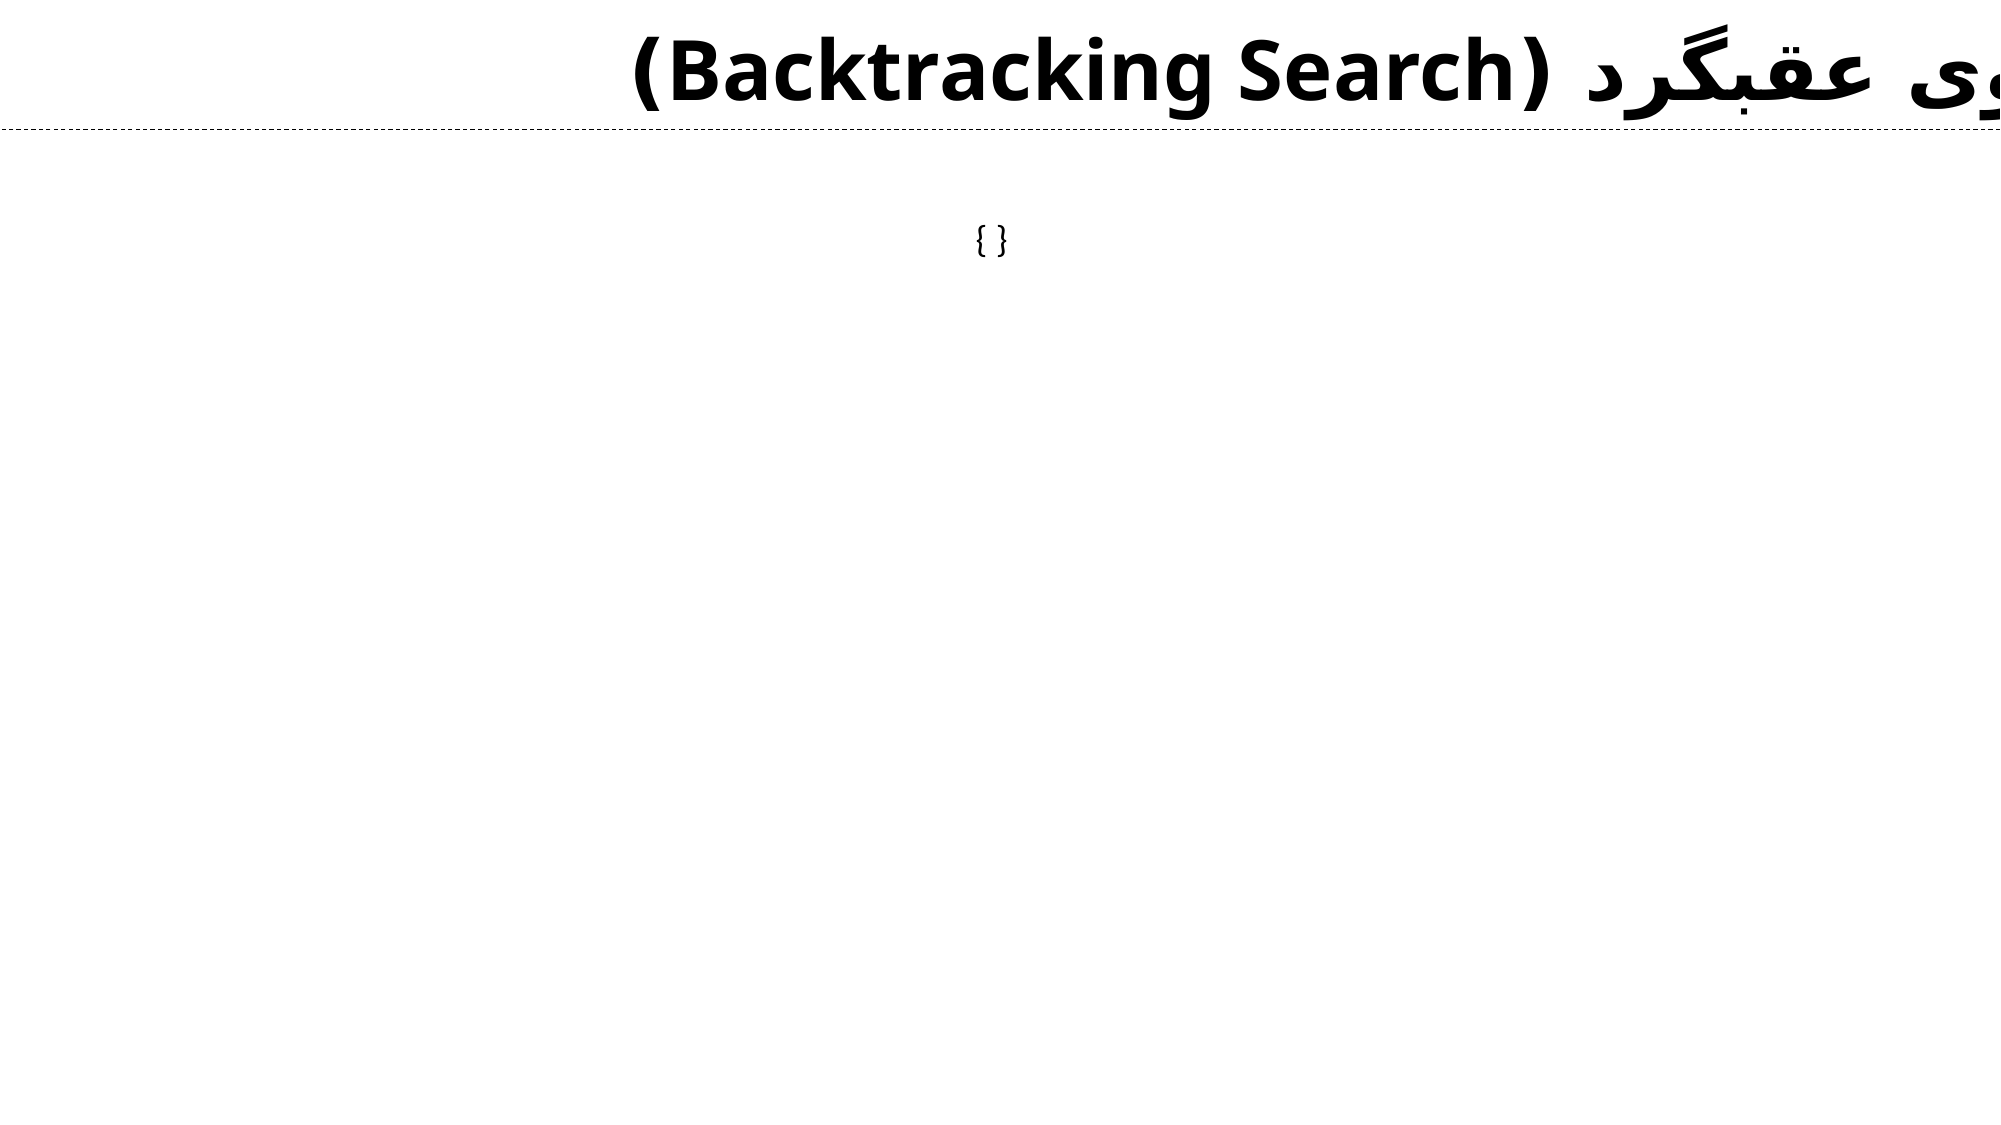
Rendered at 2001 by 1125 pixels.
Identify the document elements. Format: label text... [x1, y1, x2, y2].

text_box جستجوی عقبگرد (Backtracking Search) [613, 9, 2000, 125]
text_box { } [960, 207, 1023, 268]
